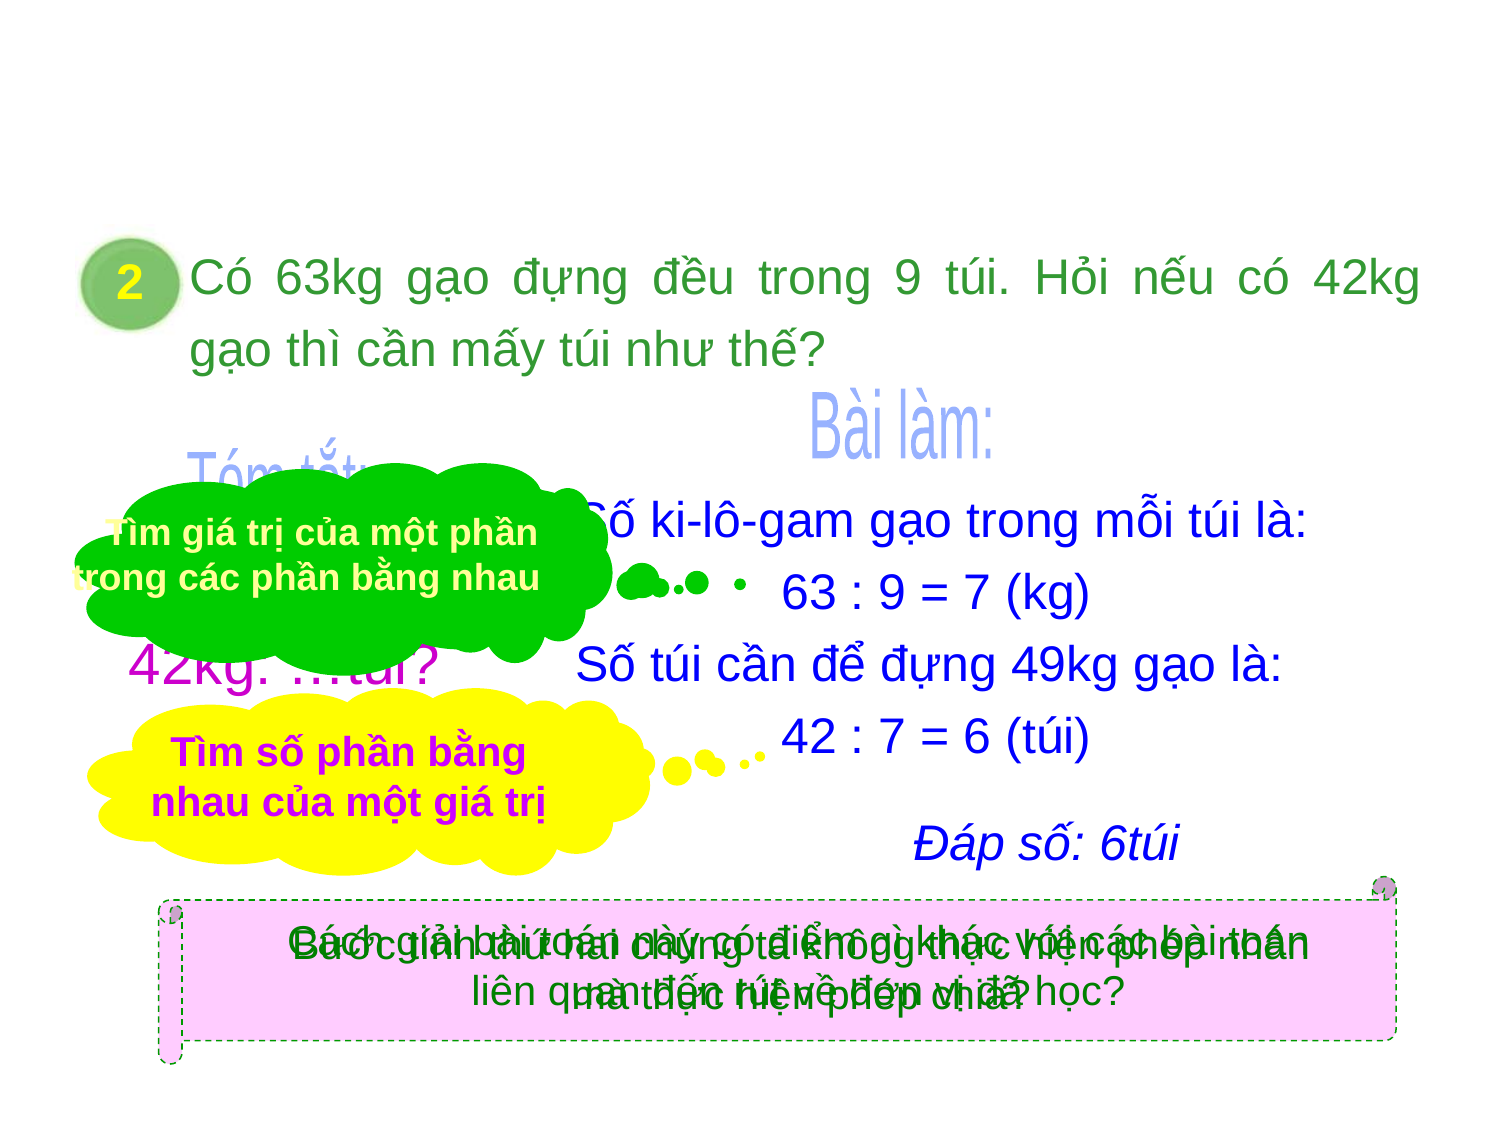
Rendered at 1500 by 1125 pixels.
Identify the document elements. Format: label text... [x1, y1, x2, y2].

text_box Đáp số: 6túi [898, 802, 1308, 878]
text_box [45, 462, 601, 676]
text_box Số ki-lô-gam gạo trong mỗi túi là: 63 : 9 = 7 (kg) Số túi cần để đựng 49kg gạo là: 42 : 7 = 6 (túi) [584, 467, 1437, 771]
text_box Có 63kg gạo đựng đều trong 9 túi. Hỏi nếu có 42kg gạo thì cần mấy túi như thế? [174, 224, 1438, 384]
text_box [158, 888, 1397, 1064]
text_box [87, 687, 588, 876]
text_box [74, 224, 188, 338]
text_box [591, 699, 651, 876]
text_box Cách giải bài toán này có điểm gì khác với các bài toán liên quan đến rút về đơn vị đã học? [259, 906, 1338, 1022]
text_box Bước tính thứ hai chúng ta không thực hiện phép nhân mà thực hiện phép chia? [262, 910, 1341, 1025]
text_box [605, 487, 613, 663]
